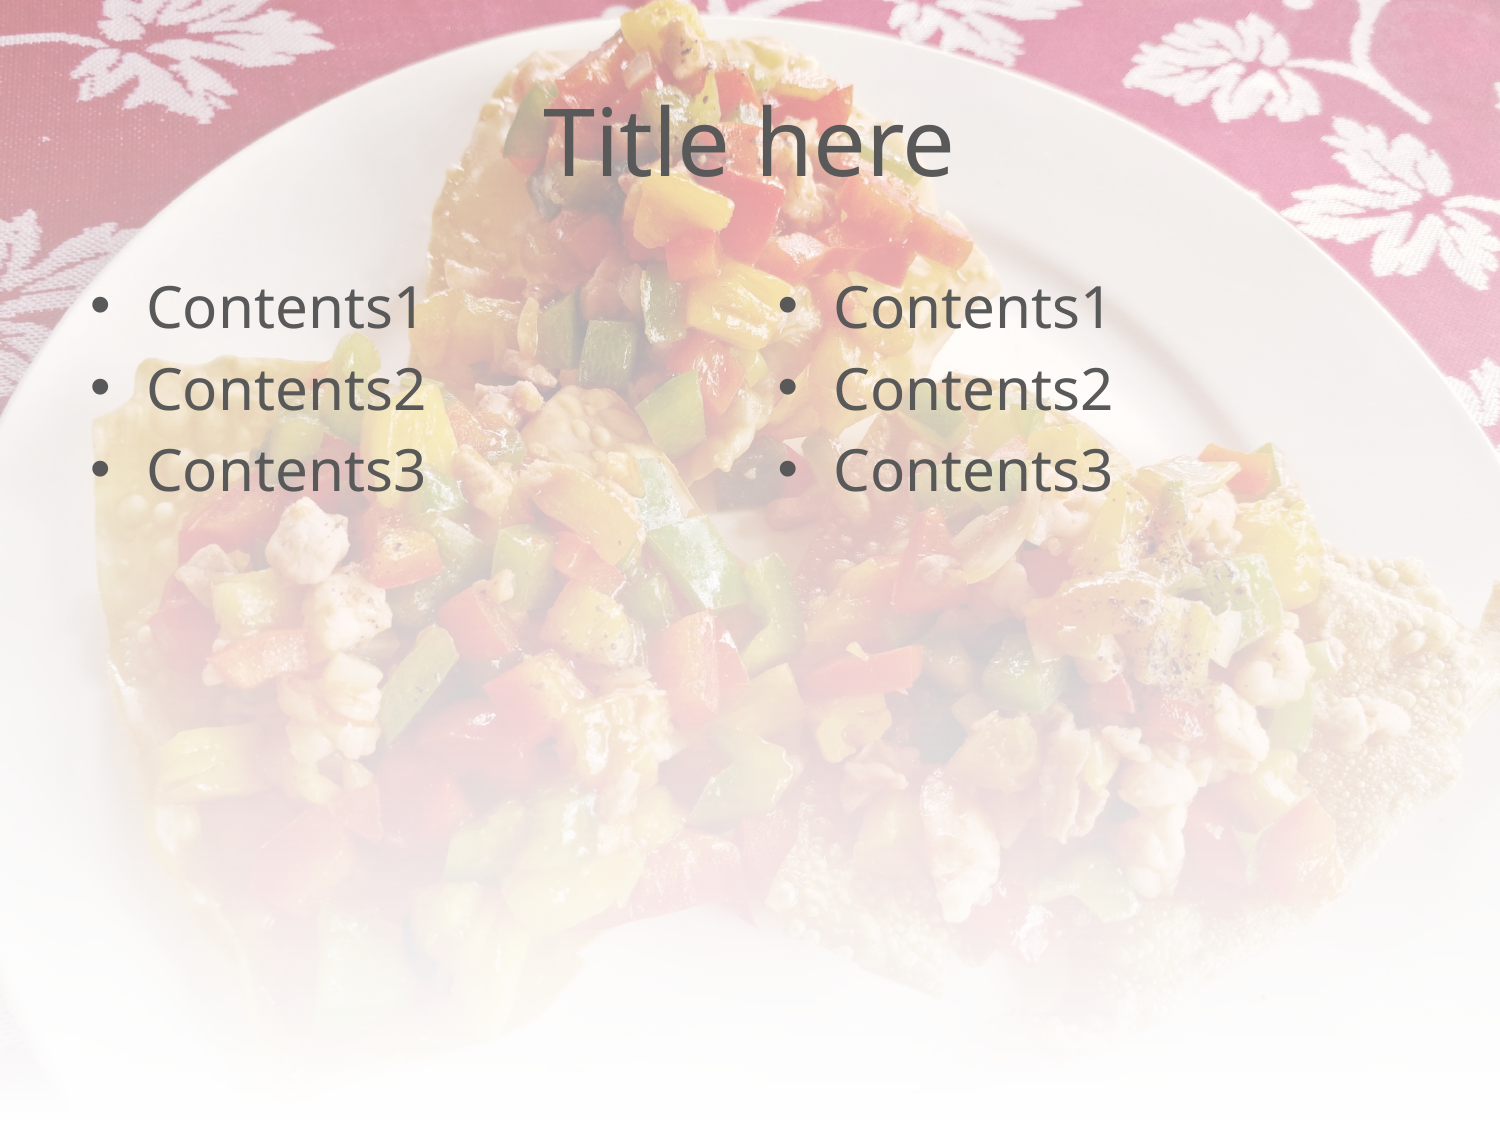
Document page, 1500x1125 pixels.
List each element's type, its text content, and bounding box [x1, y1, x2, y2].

text_box [0, 0, 1500, 1125]
title Title here [75, 45, 1425, 233]
list Contents1 Contents2 Contents3 [762, 262, 1425, 1005]
list Contents1 Contents2 Contents3 [75, 262, 738, 1005]
